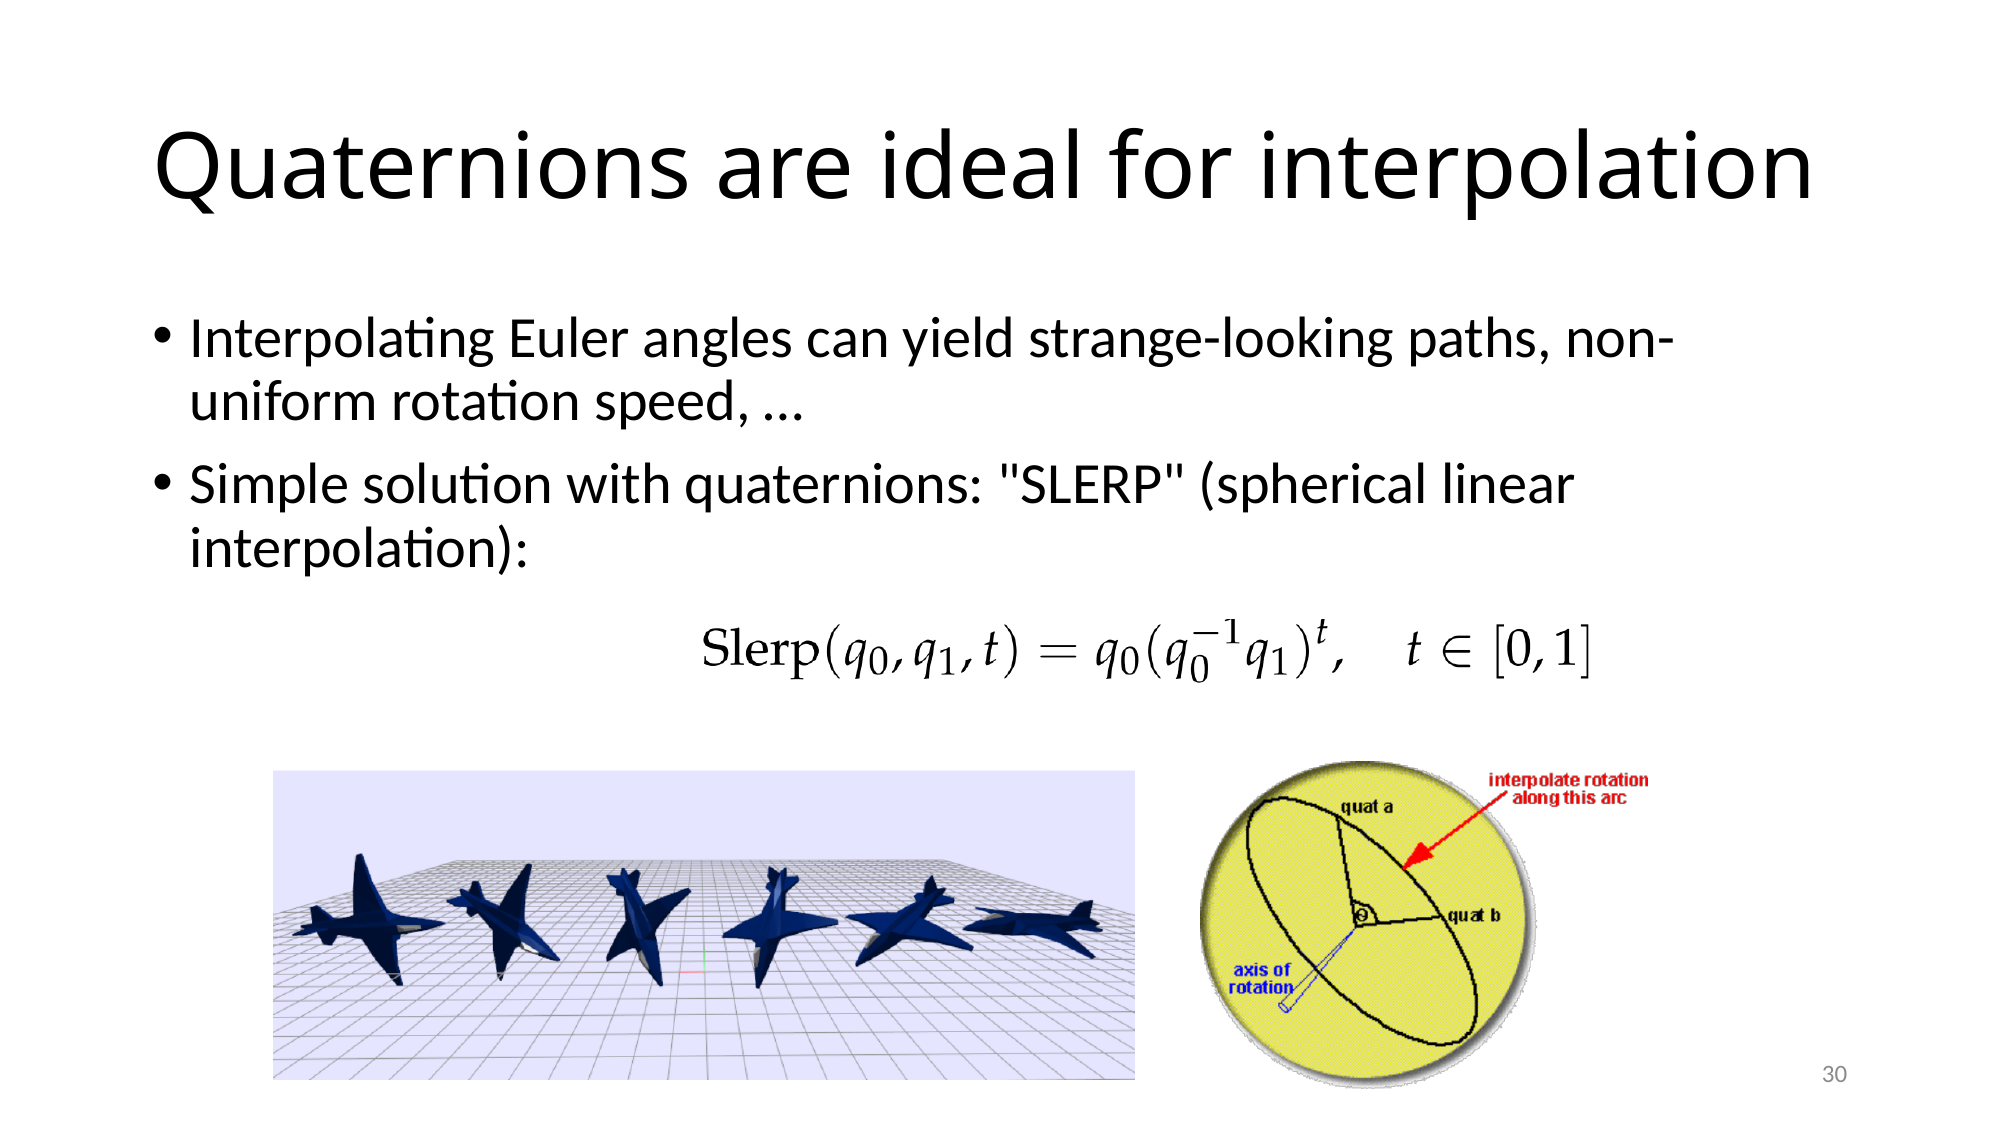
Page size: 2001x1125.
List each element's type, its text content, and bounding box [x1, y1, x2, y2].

slide_number 30 [1412, 1042, 1863, 1103]
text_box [260, 618, 1667, 1096]
title Quaternions are ideal for interpolation [137, 59, 1863, 278]
list Interpolating Euler angles can yield strange-looking paths, non-uniform rotation speed, … Simple solution with quaternions: "SLERP" (spherical linear interpolation): [137, 299, 1863, 1014]
